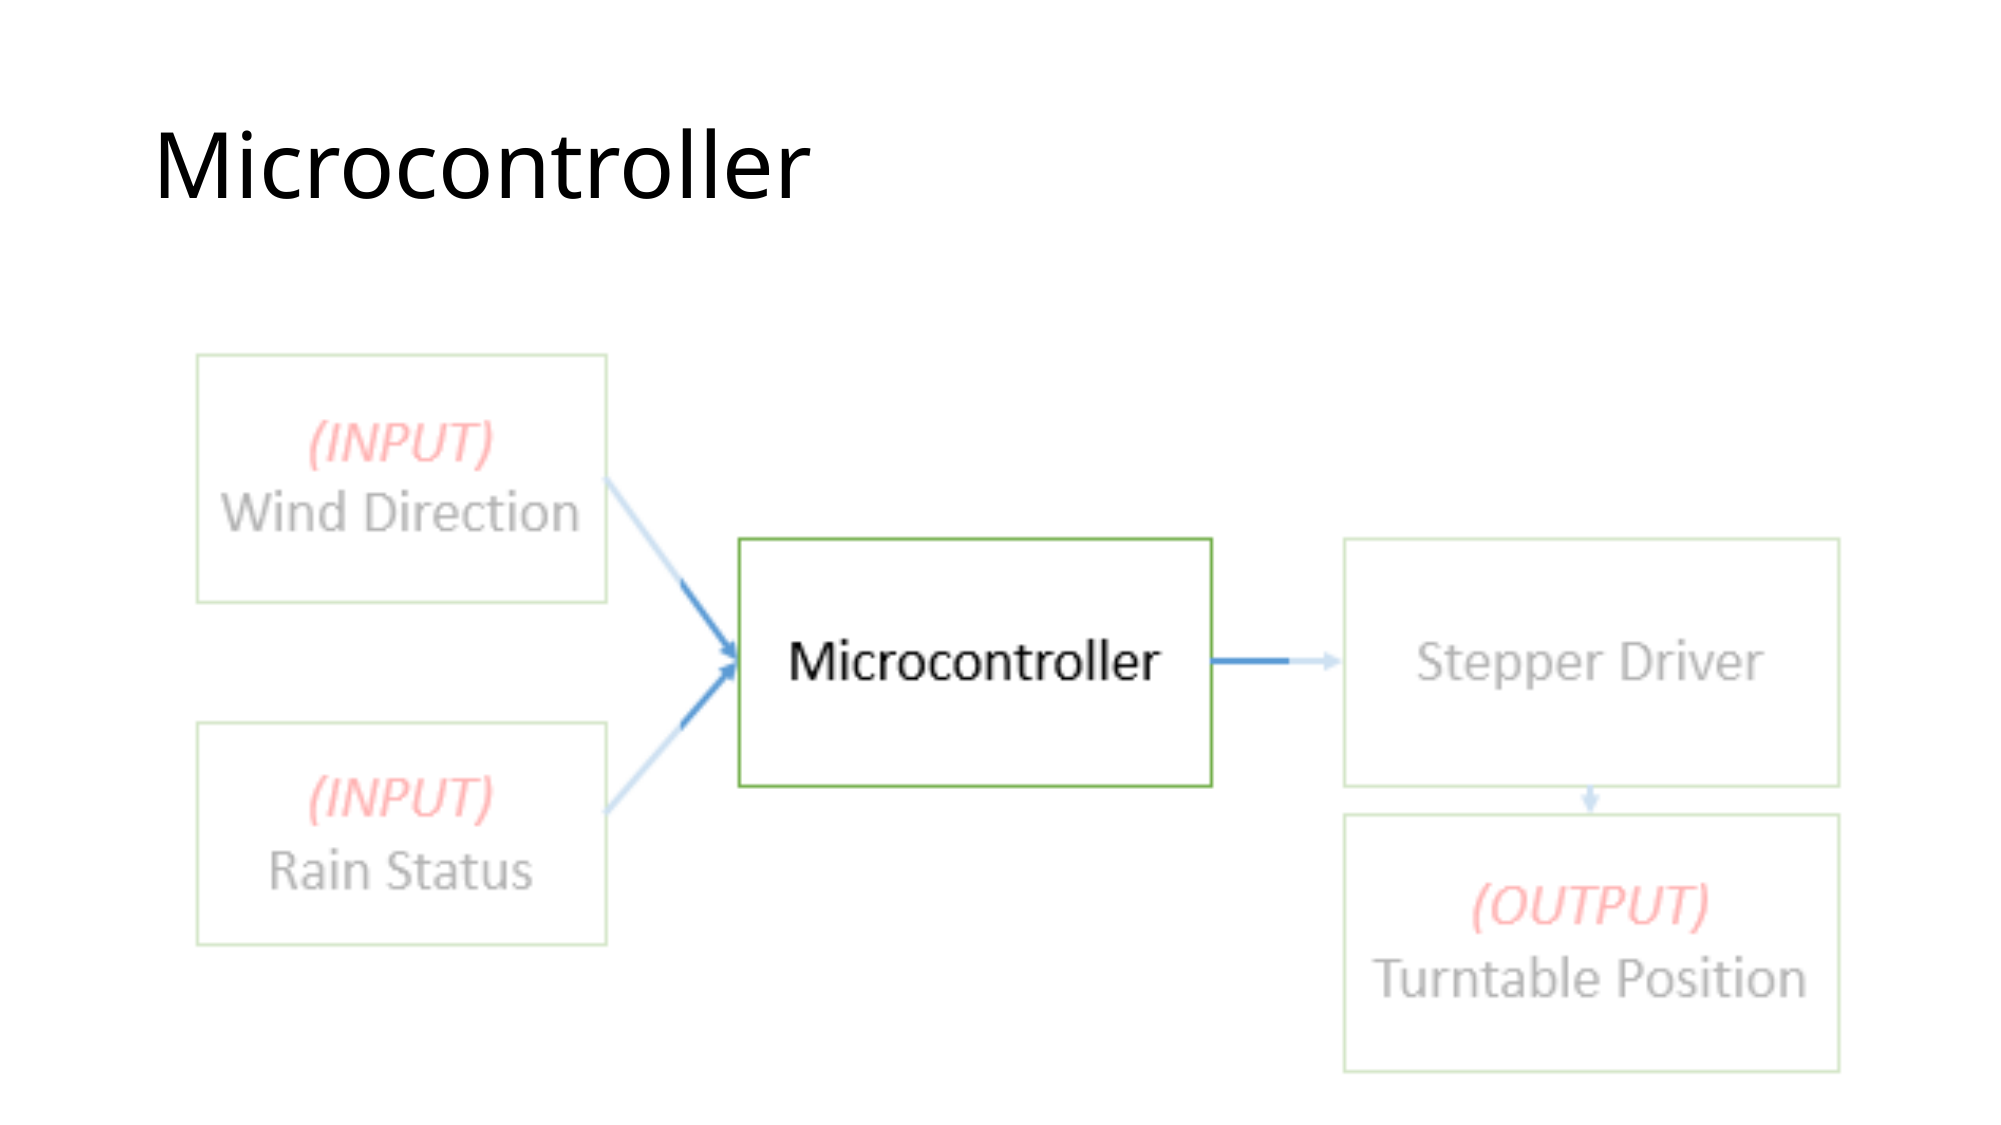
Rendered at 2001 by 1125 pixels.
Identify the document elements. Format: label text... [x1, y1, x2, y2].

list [67, 250, 2000, 1125]
title Microcontroller [137, 59, 1863, 250]
